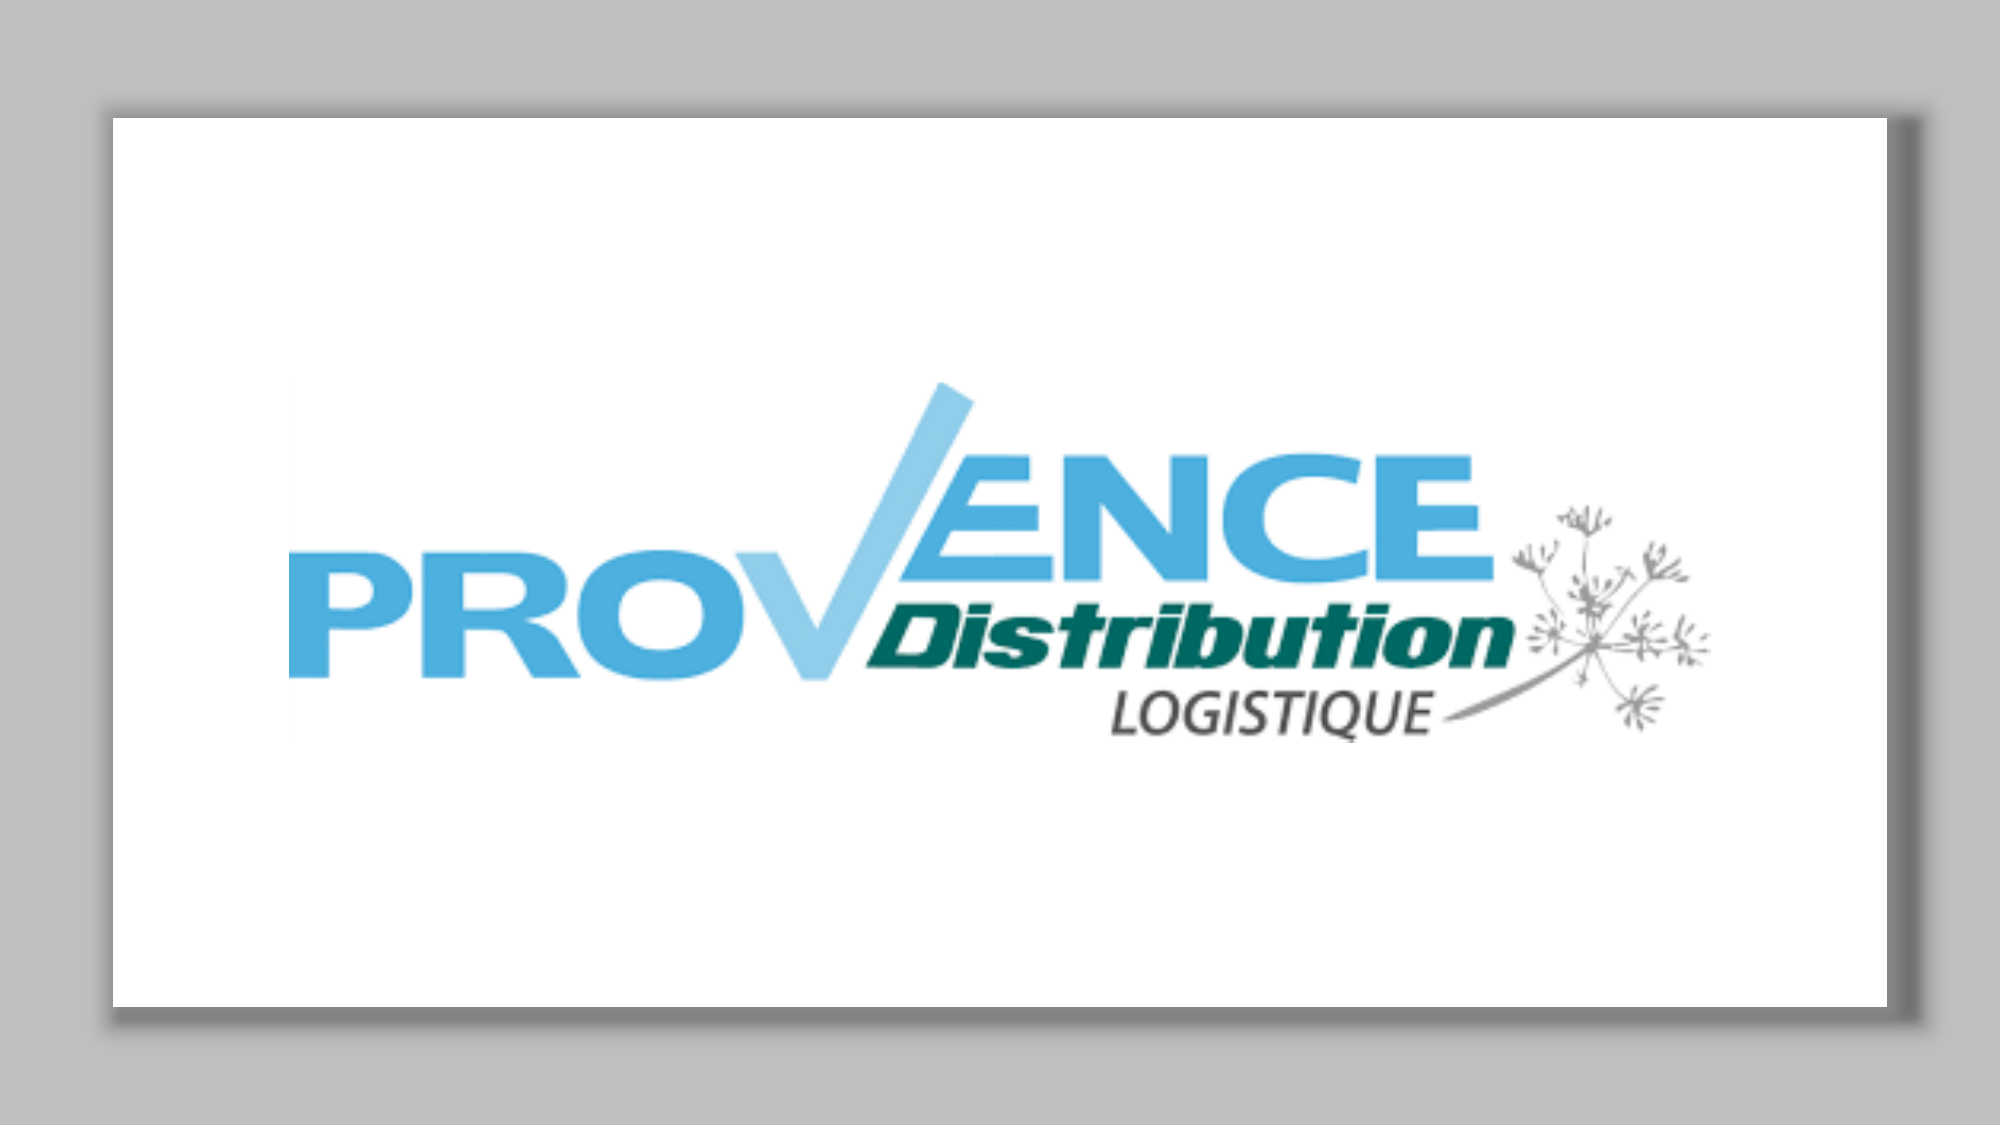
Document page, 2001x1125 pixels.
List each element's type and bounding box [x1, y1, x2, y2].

text_box [113, 118, 1887, 1007]
picture [289, 382, 1711, 743]
